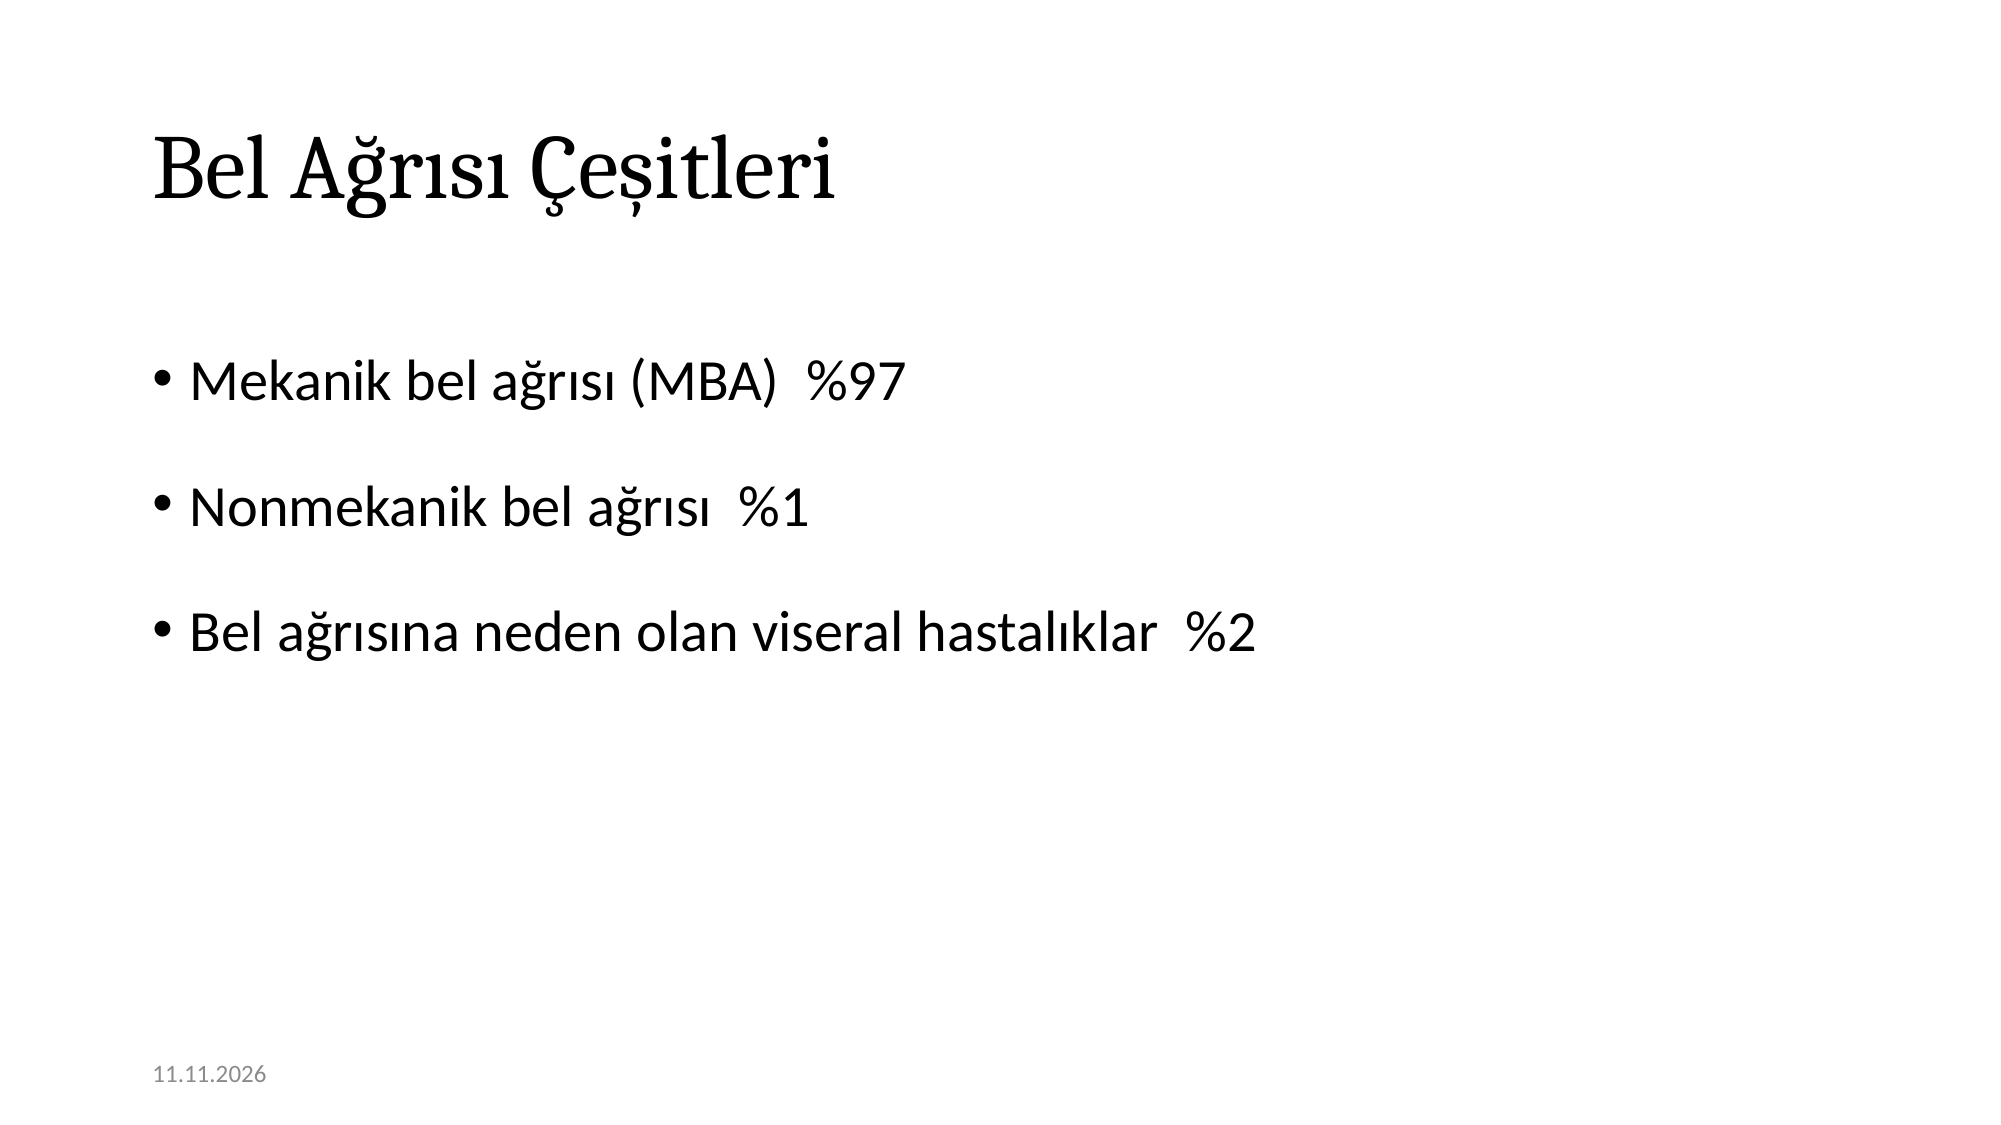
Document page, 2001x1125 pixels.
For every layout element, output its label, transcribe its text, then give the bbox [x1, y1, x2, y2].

list Mekanik bel ağrısı (MBA) %97 Nonmekanik bel ağrısı %1 Bel ağrısına neden olan viseral hastalıklar %2 [137, 299, 1863, 1014]
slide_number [137, 1042, 588, 1103]
title Bel Ağrısı Çeşitleri [137, 59, 1863, 278]
